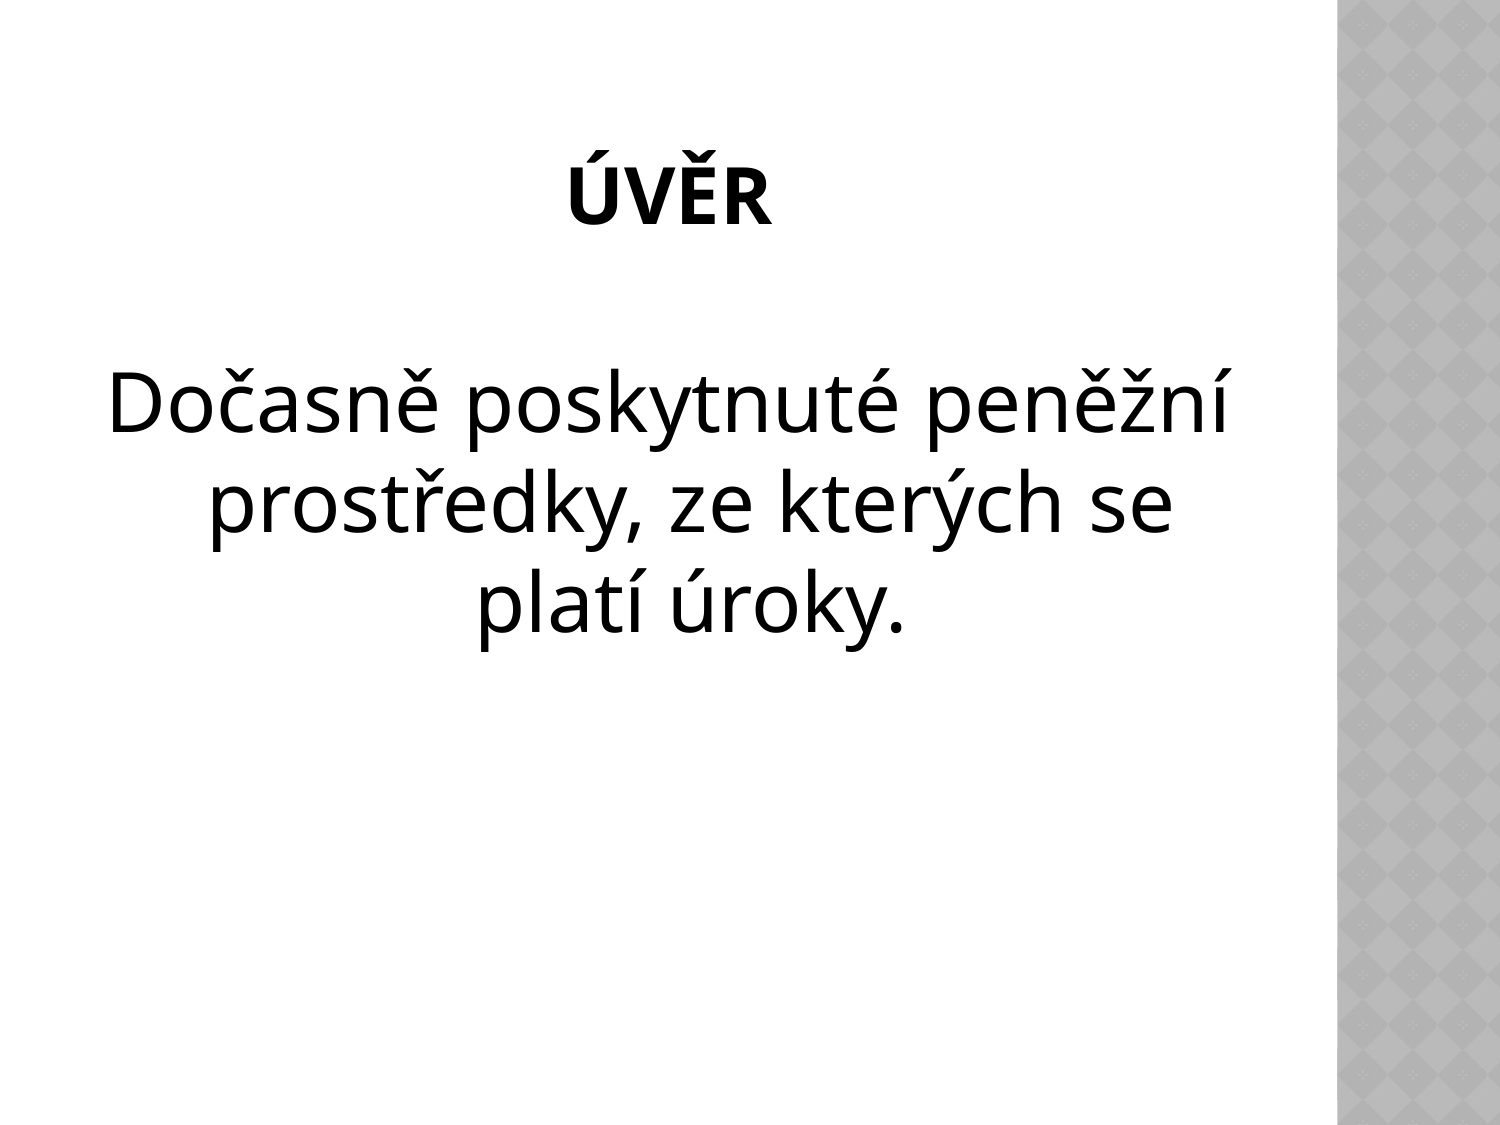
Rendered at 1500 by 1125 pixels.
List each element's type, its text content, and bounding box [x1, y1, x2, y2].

list Dočasně poskytnuté peněžní prostředky, ze kterých se platí úroky. [75, 264, 1263, 1059]
title ÚVĚR [75, 52, 1263, 240]
